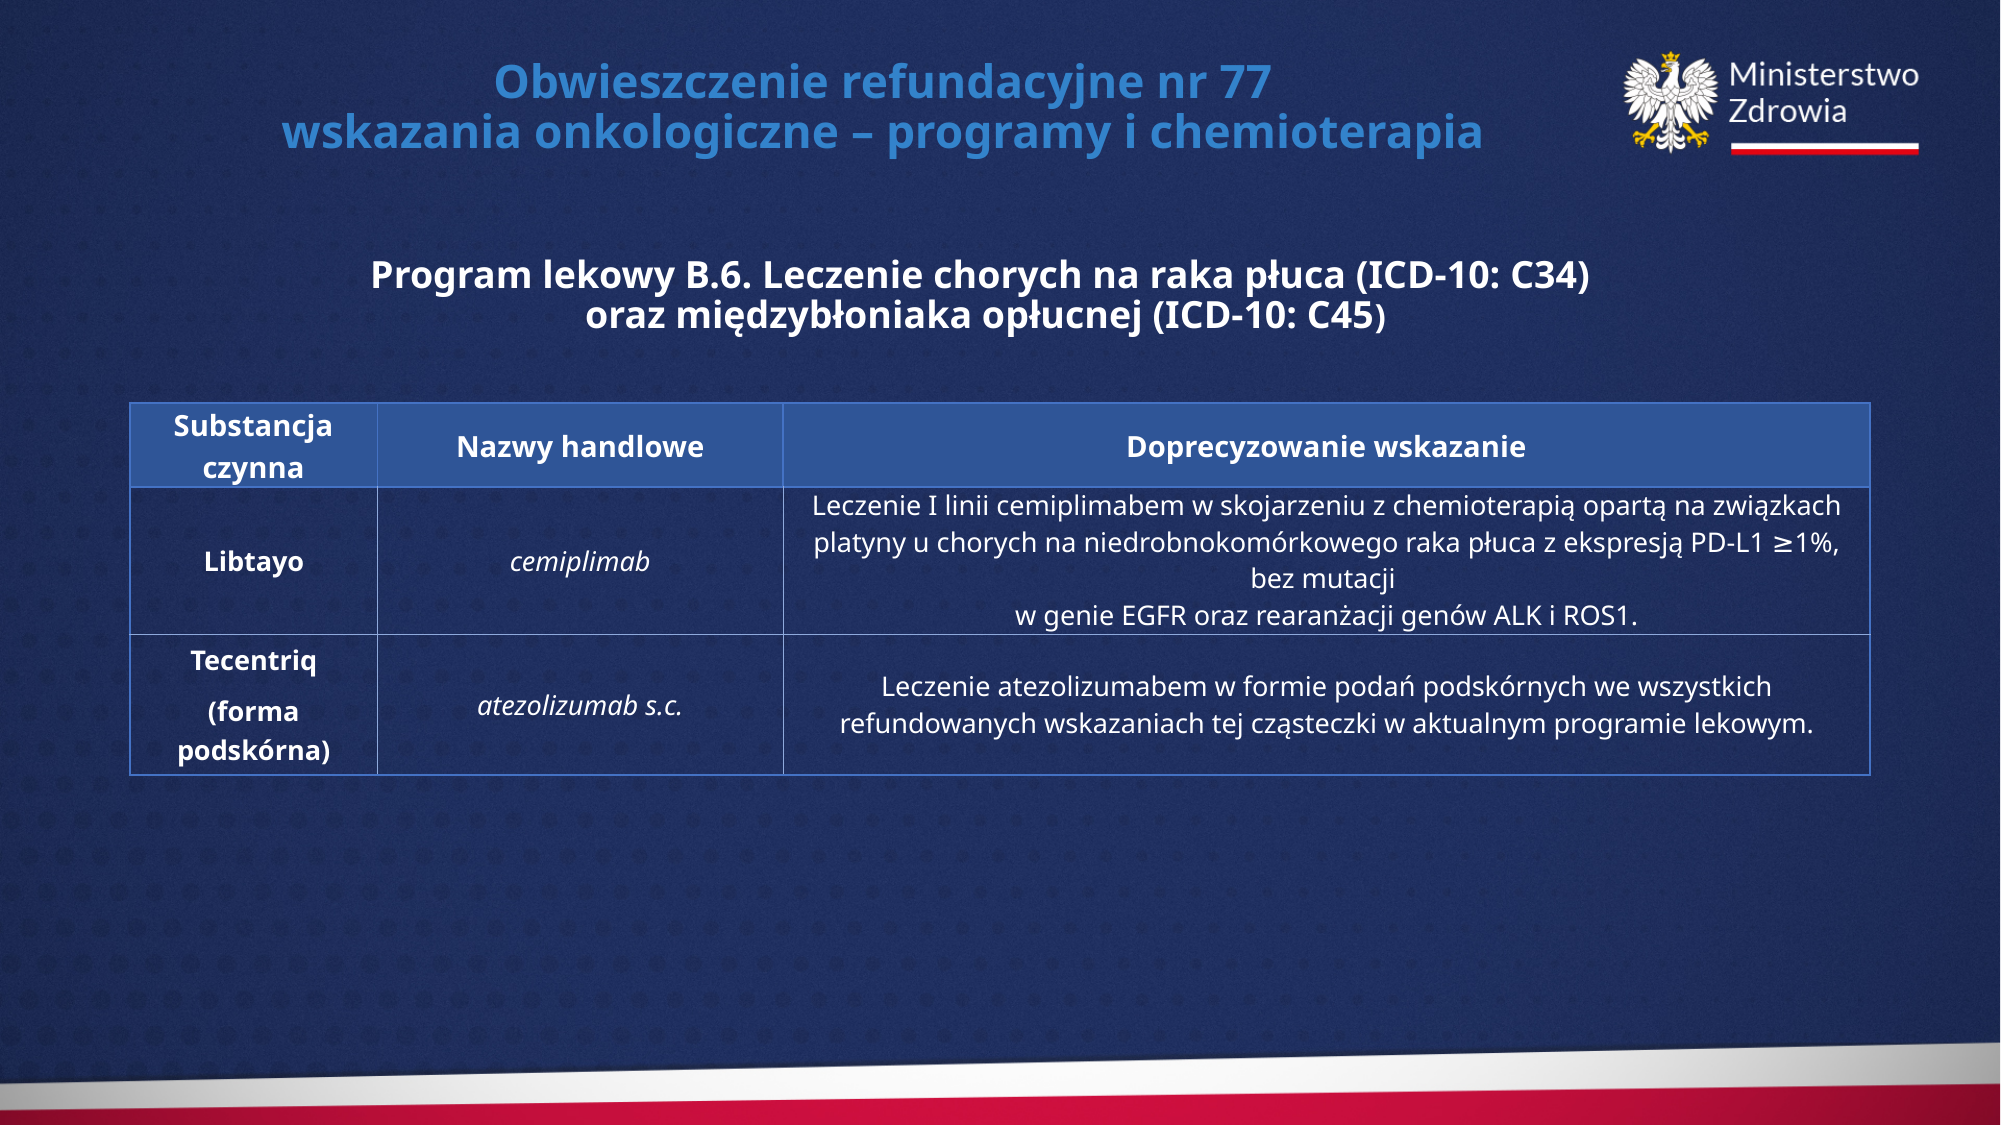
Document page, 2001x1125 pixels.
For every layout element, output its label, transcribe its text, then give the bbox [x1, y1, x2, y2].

table_header Substancja czynna [131, 404, 377, 486]
table_header Doprecyzowanie wskazanie [784, 404, 1869, 486]
table_cell Libtayo [131, 488, 377, 634]
table_cell Leczenie I linii cemiplimabem w skojarzeniu z chemioterapią opartą na związkach platyny u chorych na niedrobnokomórkowego raka płuca z ekspresją PD-L1 ≥1%, bez mutacji w genie EGFR oraz rearanżacji genów ALK i ROS1. [784, 488, 1869, 634]
text_box Program lekowy B.6. Leczenie chorych na raka płuca (ICD-10: C34) oraz międzybłoniaka opłucnej (ICD-10: C45) [65, 258, 1906, 334]
table_header Nazwy handlowe [378, 404, 782, 486]
text_box Obwieszczenie refundacyjne nr 77 wskazania onkologiczne – programy i chemioterapia [207, 50, 1559, 167]
table_cell Tecentriq (forma podskórna) [131, 635, 377, 774]
table_cell cemiplimab [378, 488, 783, 634]
picture [0, 0, 2001, 1125]
table_cell Leczenie atezolizumabem w formie podań podskórnych we wszystkich refundowanych wskazaniach tej cząsteczki w aktualnym programie lekowym. [784, 635, 1869, 774]
table_cell atezolizumab s.c. [378, 635, 783, 774]
